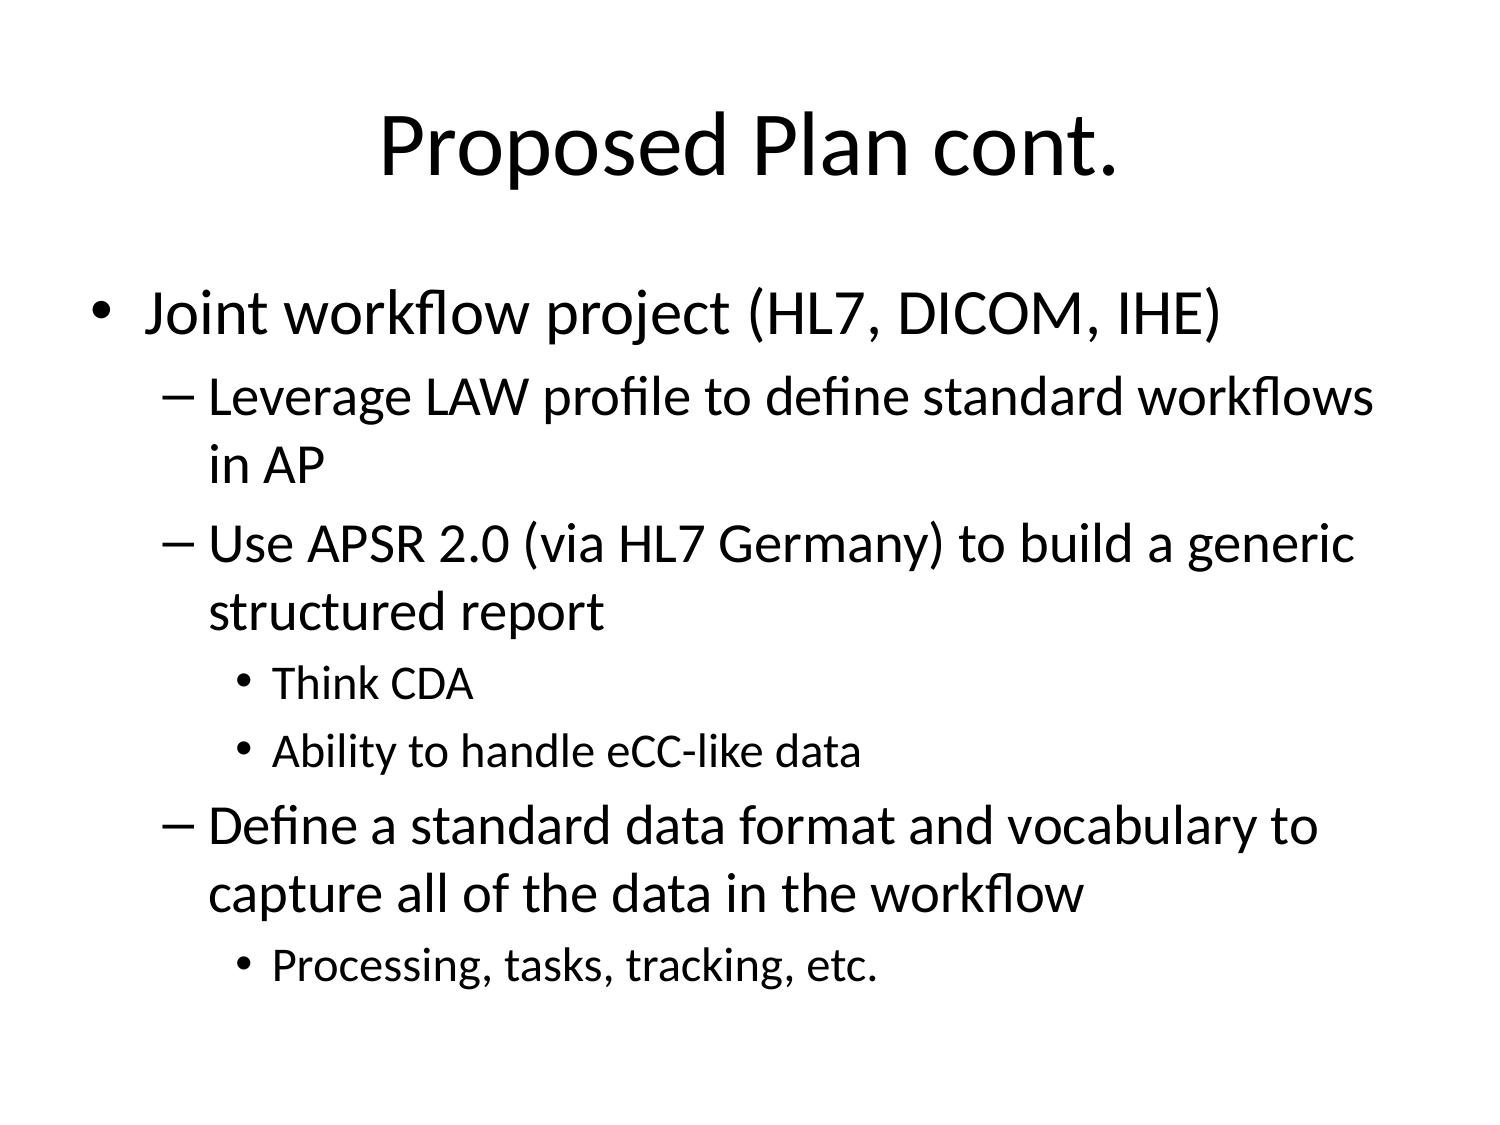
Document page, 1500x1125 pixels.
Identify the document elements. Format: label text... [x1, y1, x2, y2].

title Proposed Plan cont. [75, 45, 1425, 233]
list Joint workflow project (HL7, DICOM, IHE) Leverage LAW profile to define standard workflows in AP Use APSR 2.0 (via HL7 Germany) to build a generic structured report Think CDA Ability to handle eCC-like data Define a standard data format and vocabulary to capture all of the data in the workflow Processing, tasks, tracking, etc. [75, 262, 1425, 1005]
